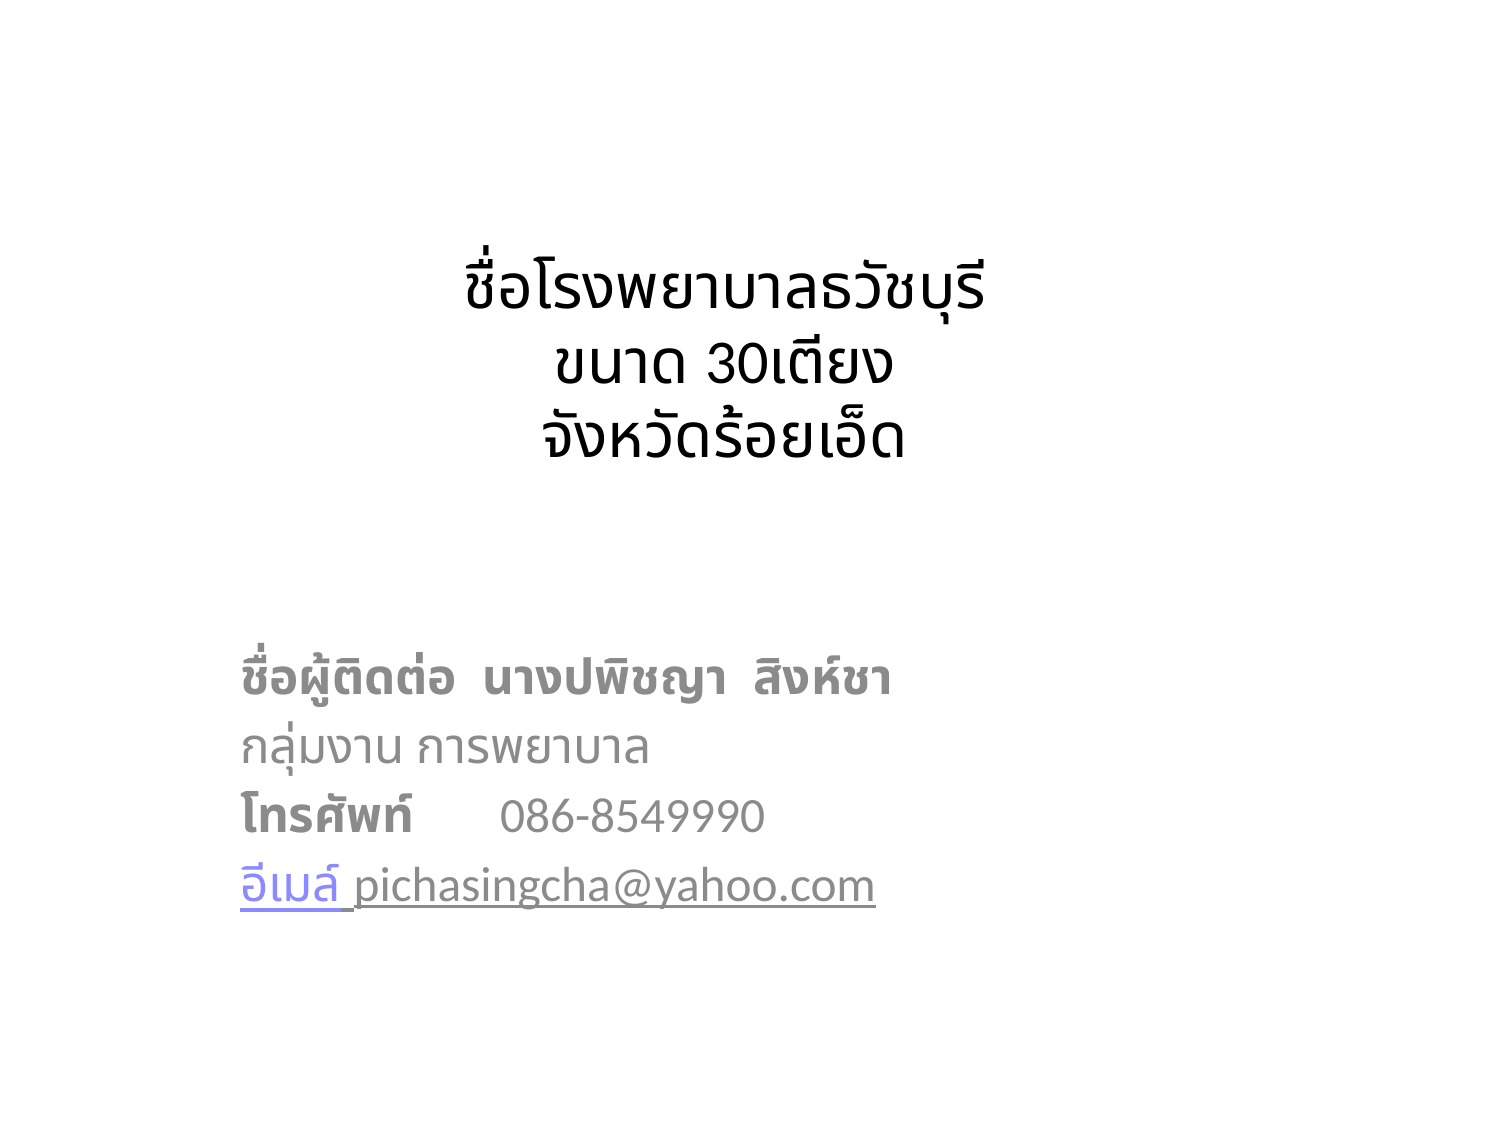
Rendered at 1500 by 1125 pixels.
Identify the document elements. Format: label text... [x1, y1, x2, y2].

title ชื่อโรงพยาบาลธวัชบุรี ขนาด 30เตียง จังหวัดร้อยเอ็ด [87, 237, 1363, 479]
subtitle ชื่อผู้ติดต่อ นางปพิชญา สิงห์ชา กลุ่มงาน การพยาบาล โทรศัพท์ 086-8549990 อีเมล์ pichasingcha@yahoo.com [225, 637, 1275, 925]
